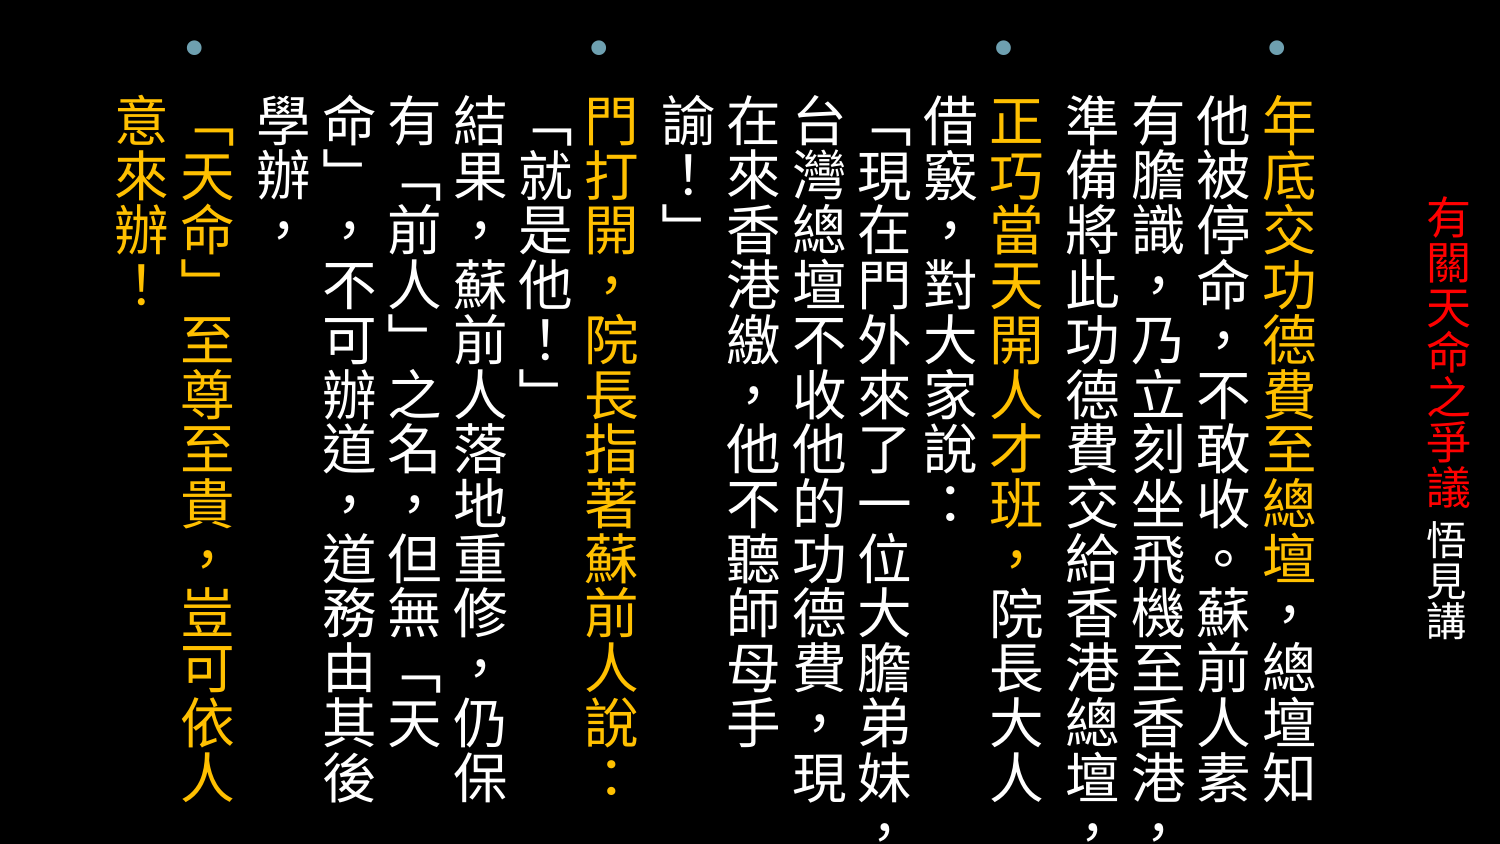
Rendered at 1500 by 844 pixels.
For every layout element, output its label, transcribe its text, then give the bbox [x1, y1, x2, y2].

title 有關天命之爭議 悟見講 [1411, 17, 1483, 820]
list 年底交功德費至總壇，總壇知他被停命，不敢收。蘇前人素有膽識，乃立刻坐飛機至香港，準備將此功德費交給香港總壇， 正巧當天開人才班，院長大人借竅，對大家說： 「現在門外來了一位大膽弟妹，台灣總壇不收他的功德費，現在來香港繳，他不聽師母手諭！」 門打開，院長指著蘇前人說：「就是他！」 結果，蘇前人落地重修，仍保有「前人」之名，但無「天命」，不可辦道，道務由其後學辦， 「天命」至尊至貴，豈可依人意來辦！ [17, 17, 1400, 824]
